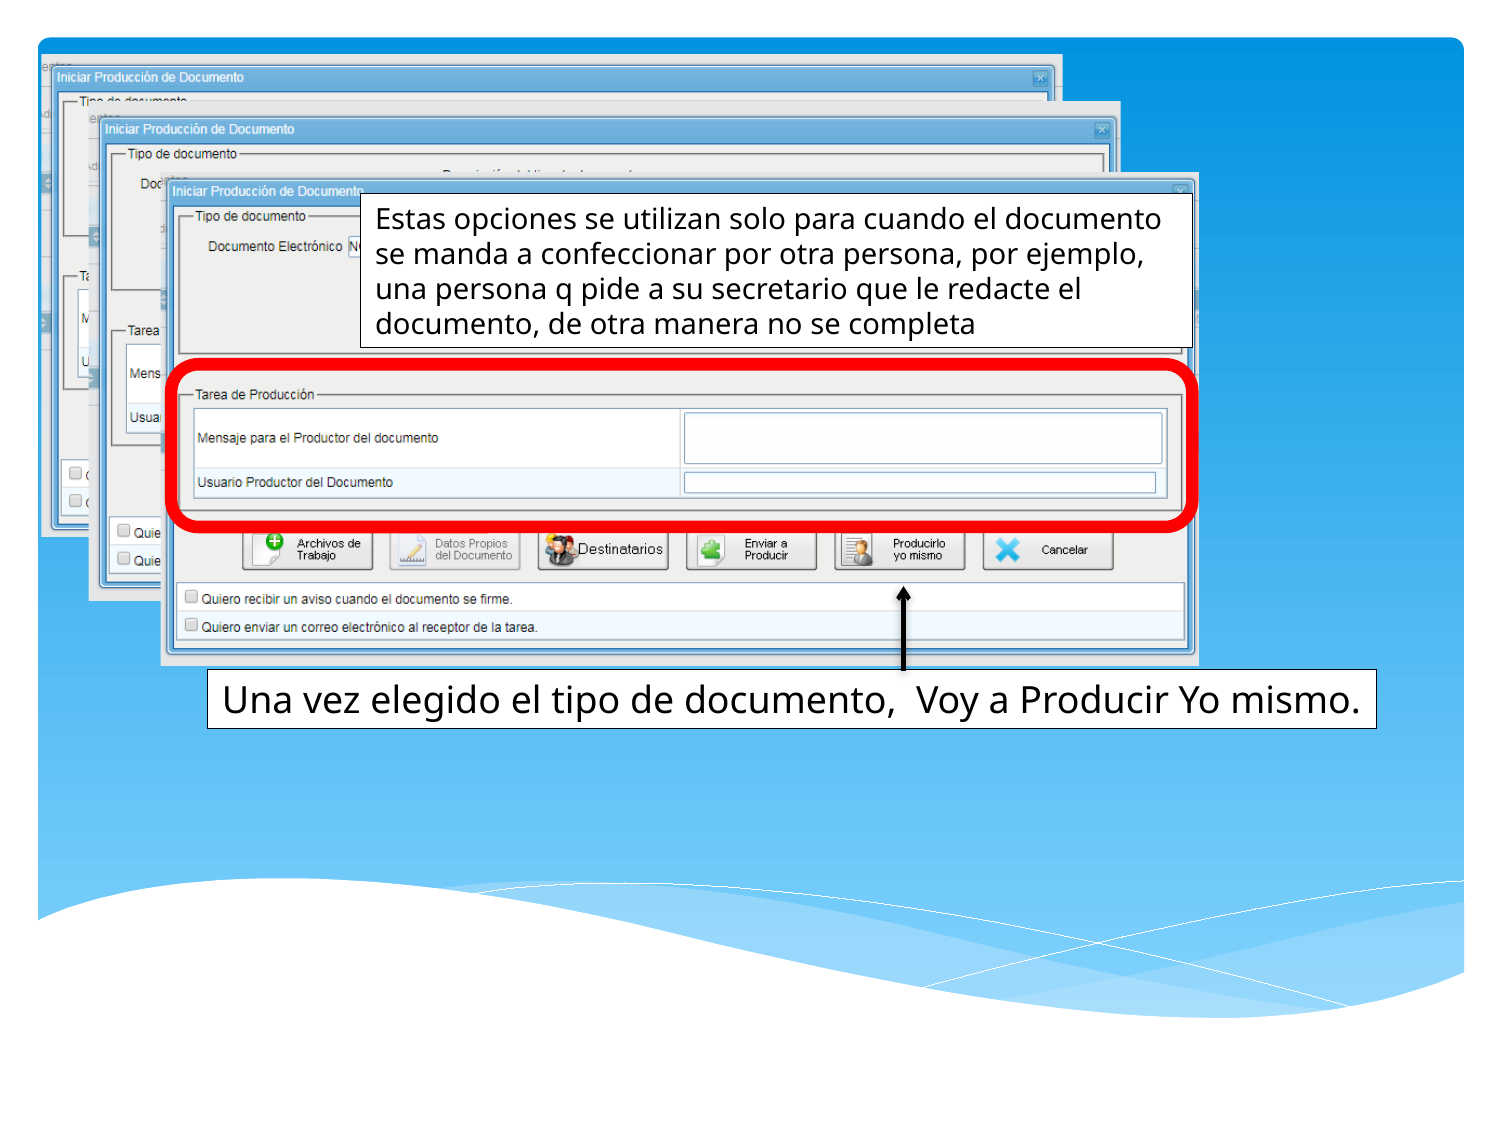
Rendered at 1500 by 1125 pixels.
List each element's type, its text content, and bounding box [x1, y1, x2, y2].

text_box Una vez elegido el tipo de documento, Voy a Producir Yo mismo. [207, 669, 1377, 729]
picture [41, 55, 1200, 666]
